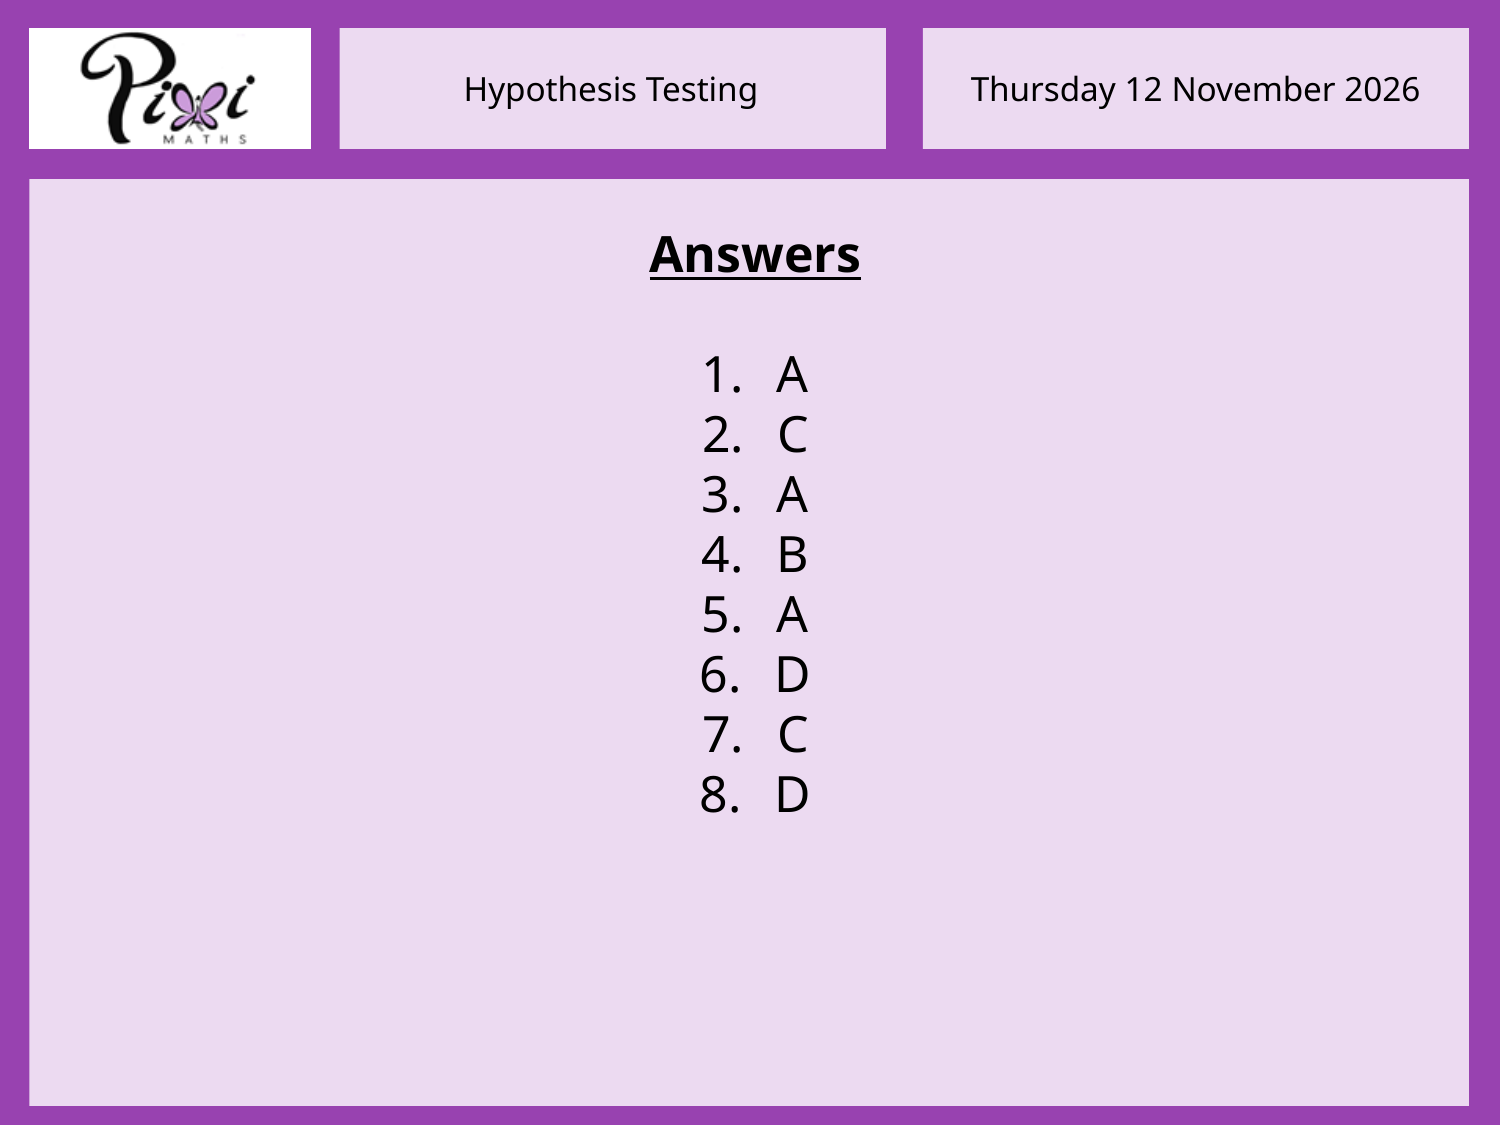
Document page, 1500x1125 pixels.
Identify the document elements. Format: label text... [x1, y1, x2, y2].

picture [0, 0, 1500, 1125]
text_box Answers A C A B A D C D [99, 215, 1412, 831]
